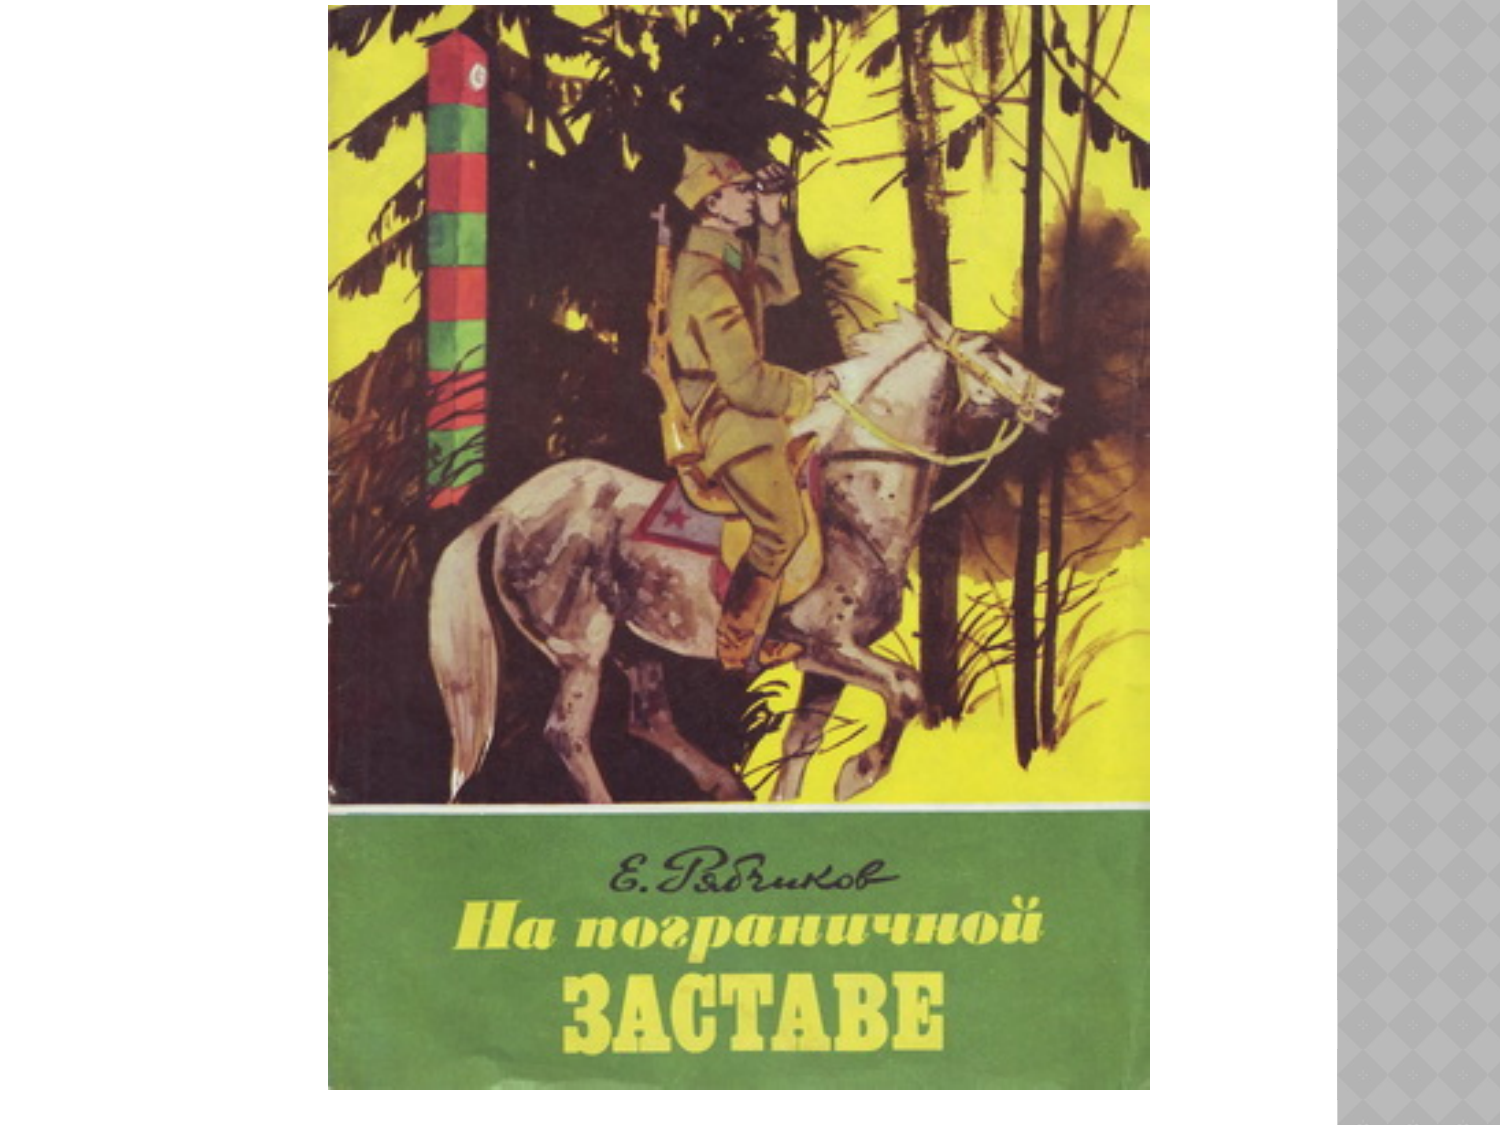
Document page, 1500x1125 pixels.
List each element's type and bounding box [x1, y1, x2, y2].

picture [327, 5, 1151, 1091]
